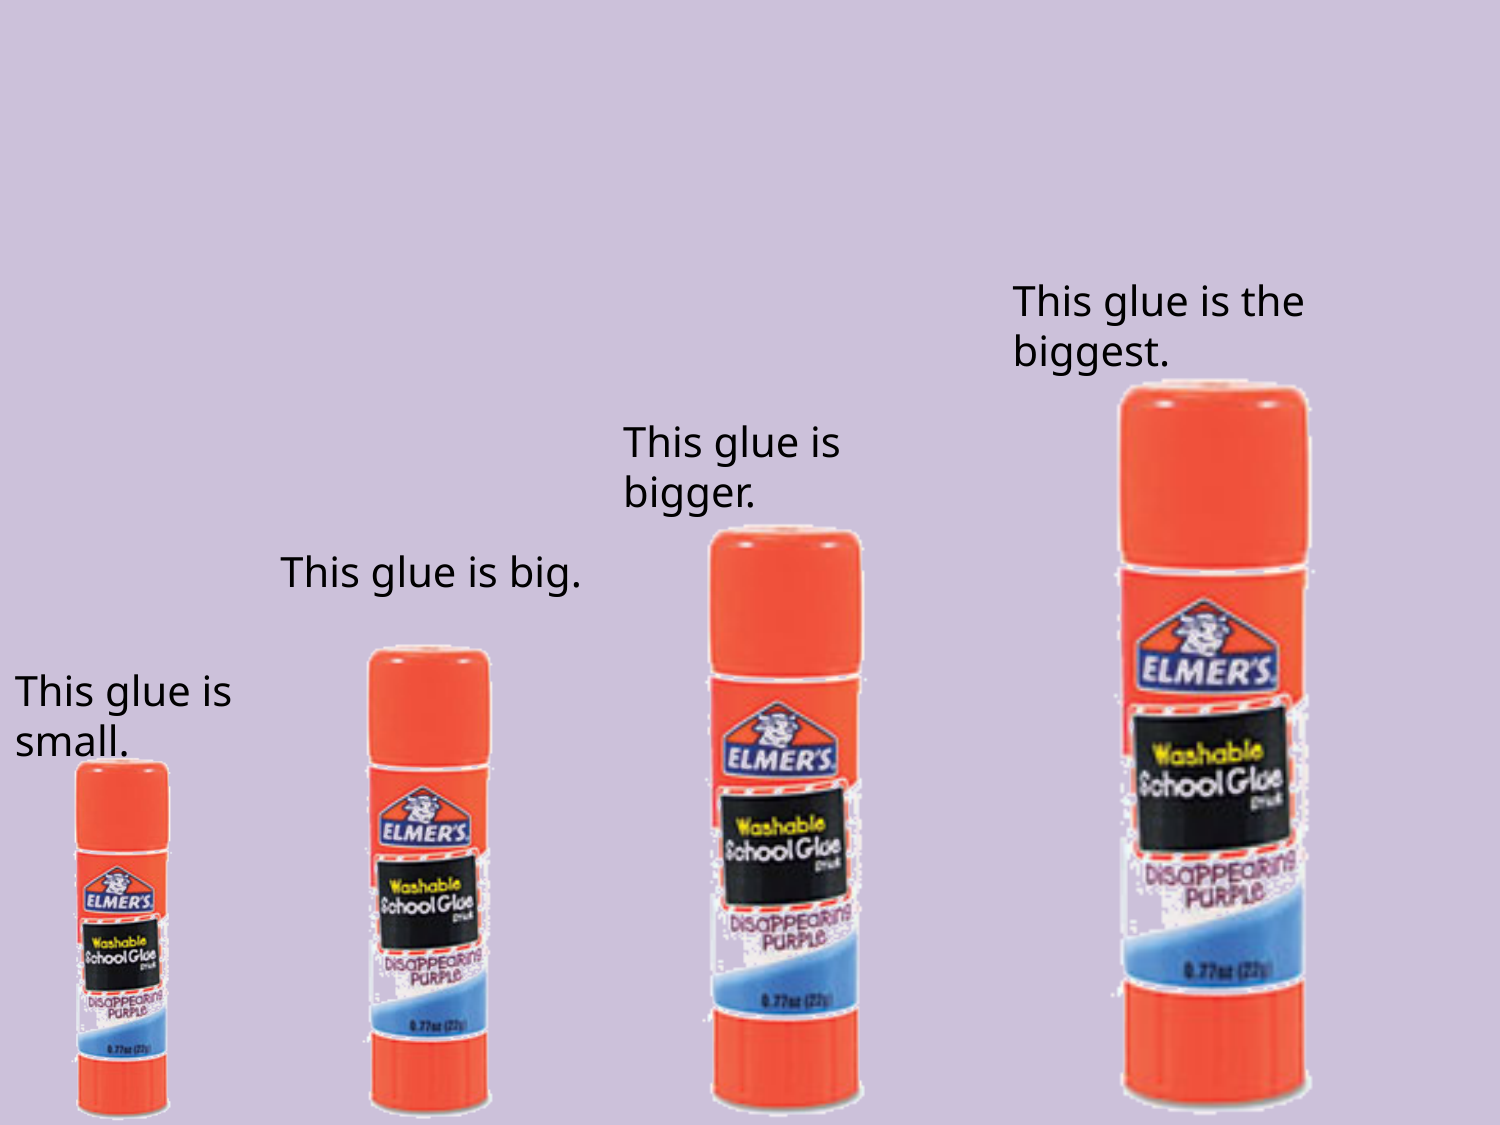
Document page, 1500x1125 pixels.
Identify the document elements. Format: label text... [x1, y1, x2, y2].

picture [0, 361, 1500, 1125]
text_box This glue is small. [0, 656, 177, 748]
text_box This glue is the biggest. [998, 267, 1436, 360]
text_box This glue is big. [265, 538, 472, 604]
text_box This glue is bigger. [608, 408, 827, 509]
